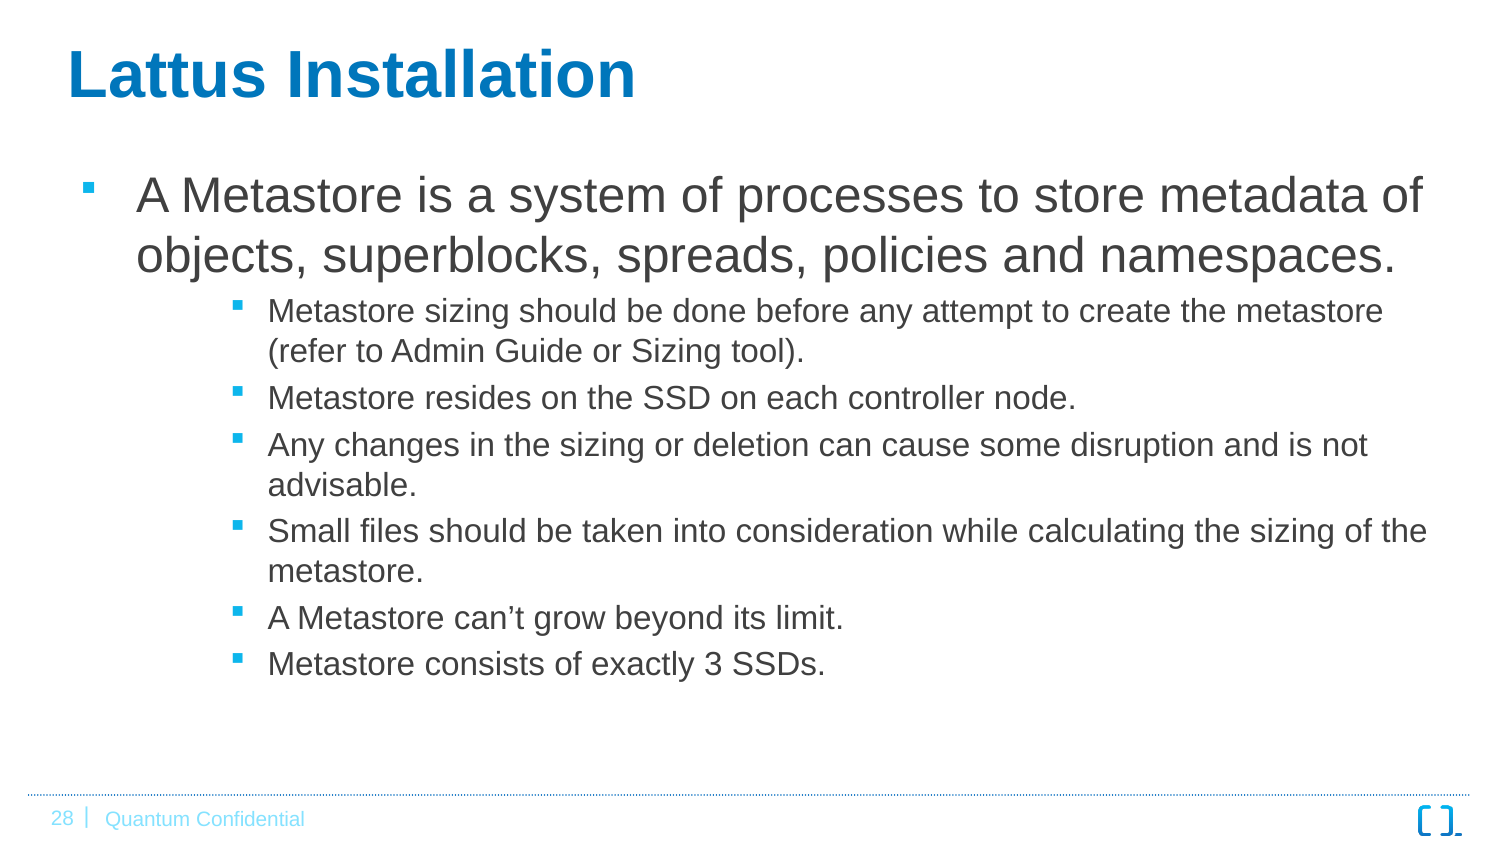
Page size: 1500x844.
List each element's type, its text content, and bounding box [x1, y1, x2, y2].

title Lattus Installation [52, 31, 1413, 111]
list A Metastore is a system of processes to store metadata of objects, superblocks, spreads, policies and namespaces. Metastore sizing should be done before any attempt to create the metastore (refer to Admin Guide or Sizing tool). Metastore resides on the SSD on each controller node. Any changes in the sizing or deletion can cause some disruption and is not advisable. Small files should be taken into consideration while calculating the sizing of the metastore. A Metastore can’t grow beyond its limit. Metastore consists of exactly 3 SSDs. [64, 155, 1464, 743]
picture [1418, 805, 1462, 836]
